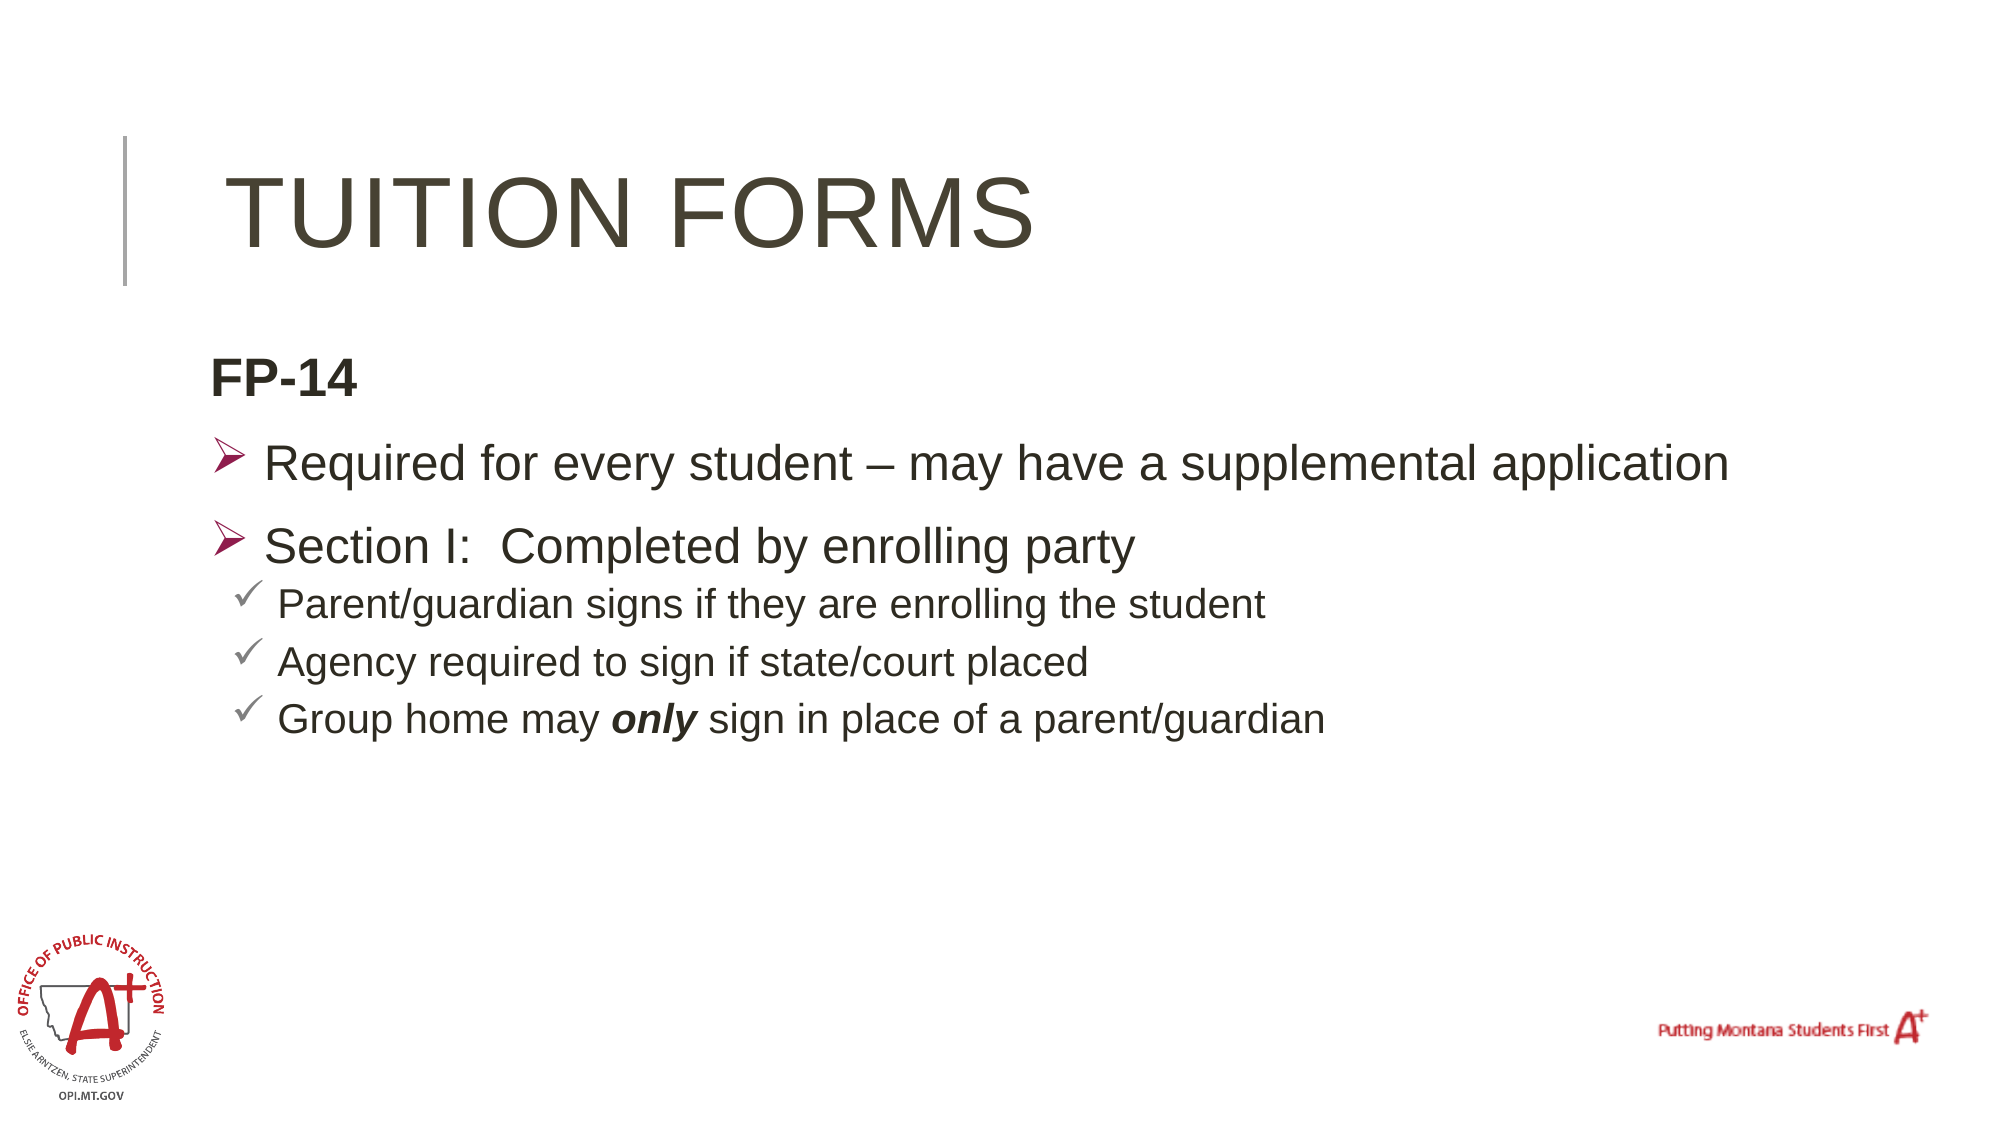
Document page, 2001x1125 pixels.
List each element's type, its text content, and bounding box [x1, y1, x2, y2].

picture [0, 931, 176, 1107]
title Tuition forms [209, 96, 1805, 342]
picture [1654, 999, 1938, 1054]
list FP-14 Required for every student – may have a supplemental application Section I: Completed by enrolling party Parent/guardian signs if they are enrolling the student Agency required to sign if state/court placed Group home may only sign in place of a parent/guardian [202, 341, 1798, 1002]
